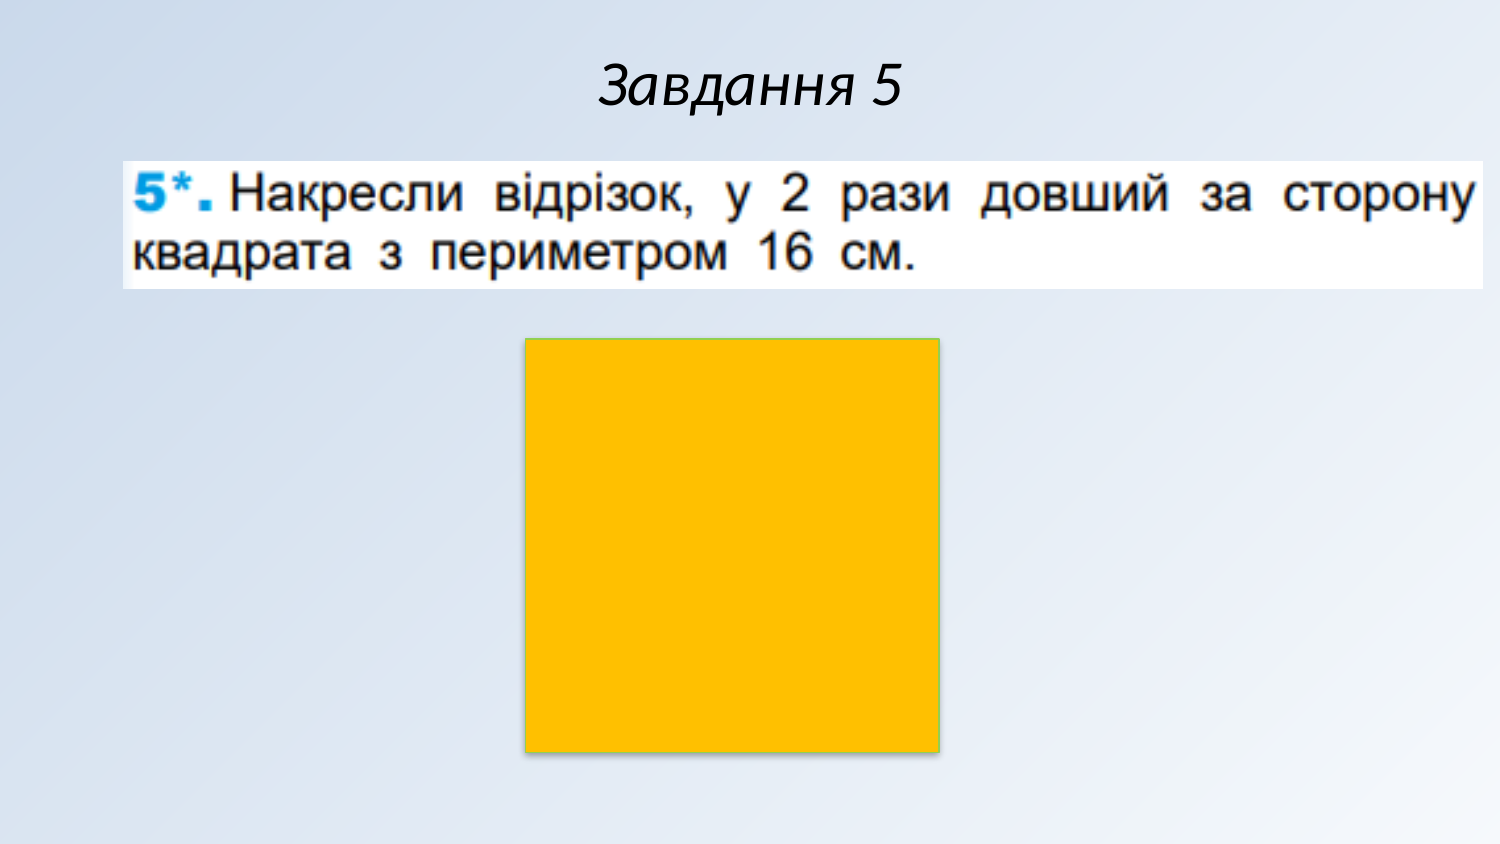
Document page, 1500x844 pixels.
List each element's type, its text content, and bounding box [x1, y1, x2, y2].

text_box [525, 338, 940, 753]
picture [123, 161, 1483, 289]
title Завдання 5 [75, 33, 1425, 127]
